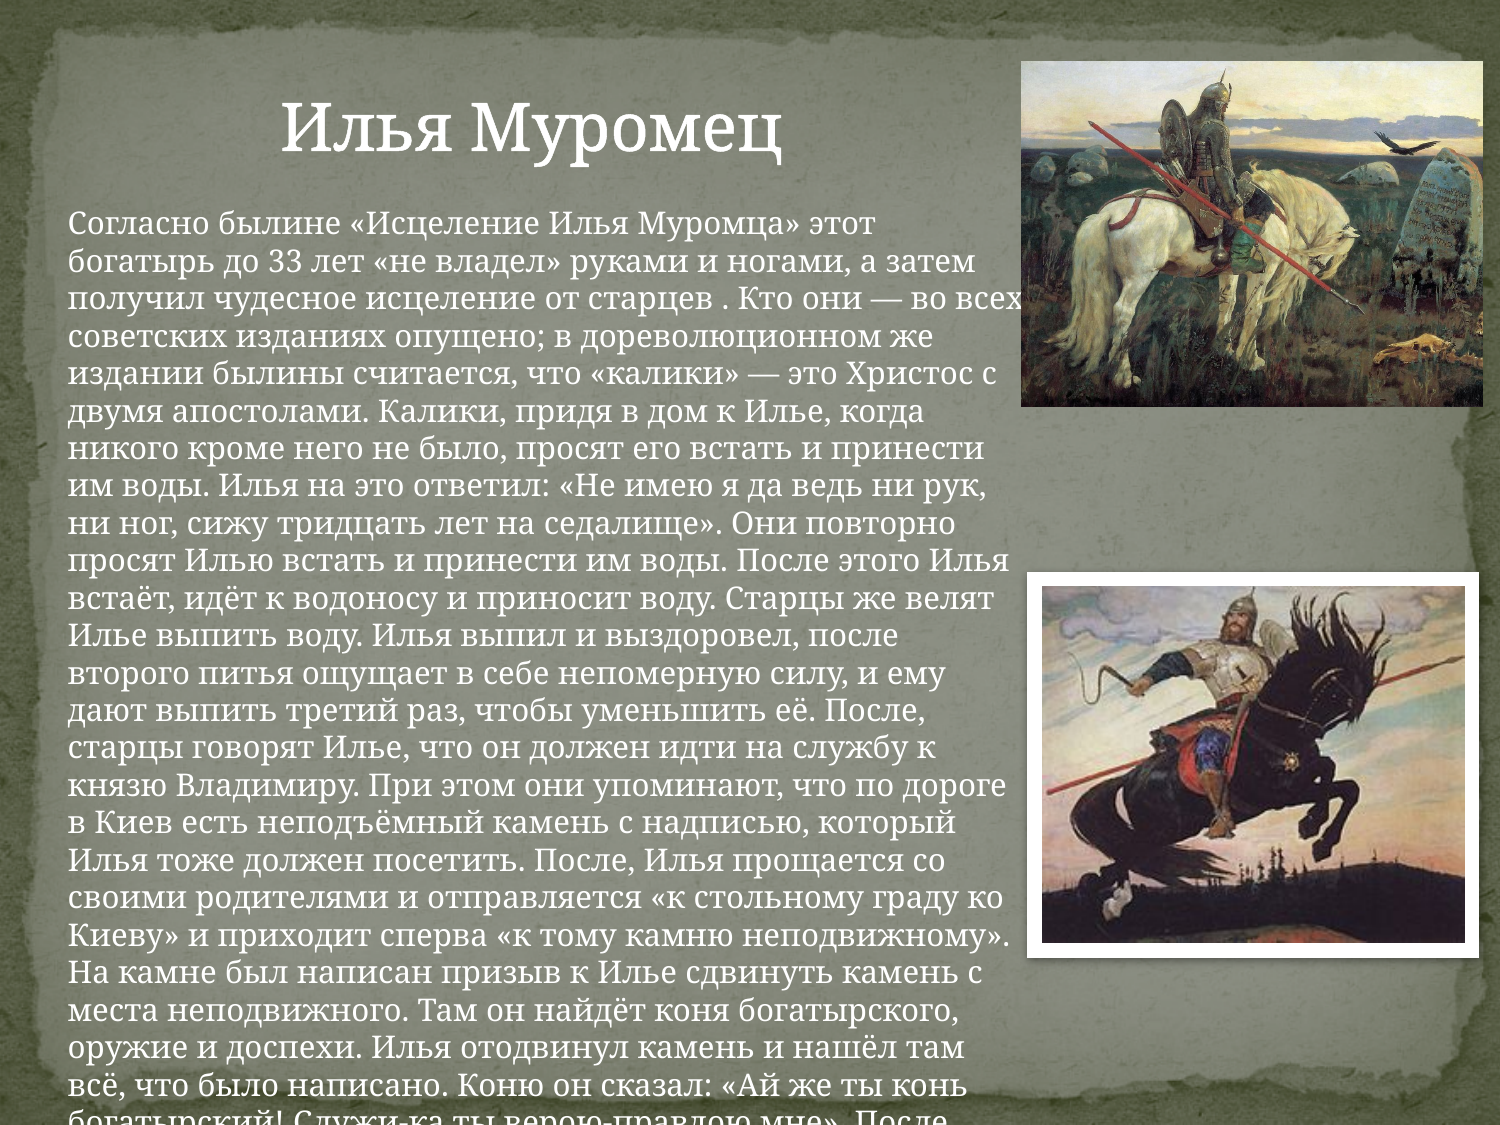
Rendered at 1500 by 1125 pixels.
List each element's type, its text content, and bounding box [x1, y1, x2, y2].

picture [1042, 586, 1465, 943]
picture [1021, 61, 1483, 407]
text_box Согласно былине «Исцеление Илья Муромца» этот богатырь до 33 лет «не владел» руками и ногами, а затем получил чудесное исцеление от старцев . Кто они — во всех советских изданиях опущено; в дореволюционном же издании былины считается, что «калики» — это Христос с двумя апостолами. Калики, придя в дом к Илье, когда никого кроме него не было, просят его встать и принести им воды. Илья на это ответил: «Не имею я да ведь ни рук, ни ног, сижу тридцать лет на седалище». Они повторно просят Илью встать и принести им воды. После этого Илья встаёт, идёт к водоносу и приносит воду. Старцы же велят Илье выпить воду. Илья выпил и выздоровел, после второго питья ощущает в себе непомерную силу, и ему дают выпить третий раз, чтобы уменьшить её. После, старцы говорят Илье, что он должен идти на службу к князю Владимиру. При этом они упоминают, что по дороге в Киев есть неподъёмный камень с надписью, который Илья тоже должен посетить. После, Илья прощается со своими родителями и отправляется «к стольному граду ко Киеву» и приходит сперва «к тому камню неподвижному». На камне был написан призыв к Илье сдвинуть камень с места неподвижного. Там он найдёт коня богатырского, оружие и доспехи. Илья отодвинул камень и нашёл там всё, что было написано. Коню он сказал: «Ай же ты конь богатырский! Служи-ка ты верою-правдою мне». После этого Илья скачет к князю Владимиру. [53, 196, 1046, 1125]
text_box Илья Муромец [0, 76, 1011, 172]
